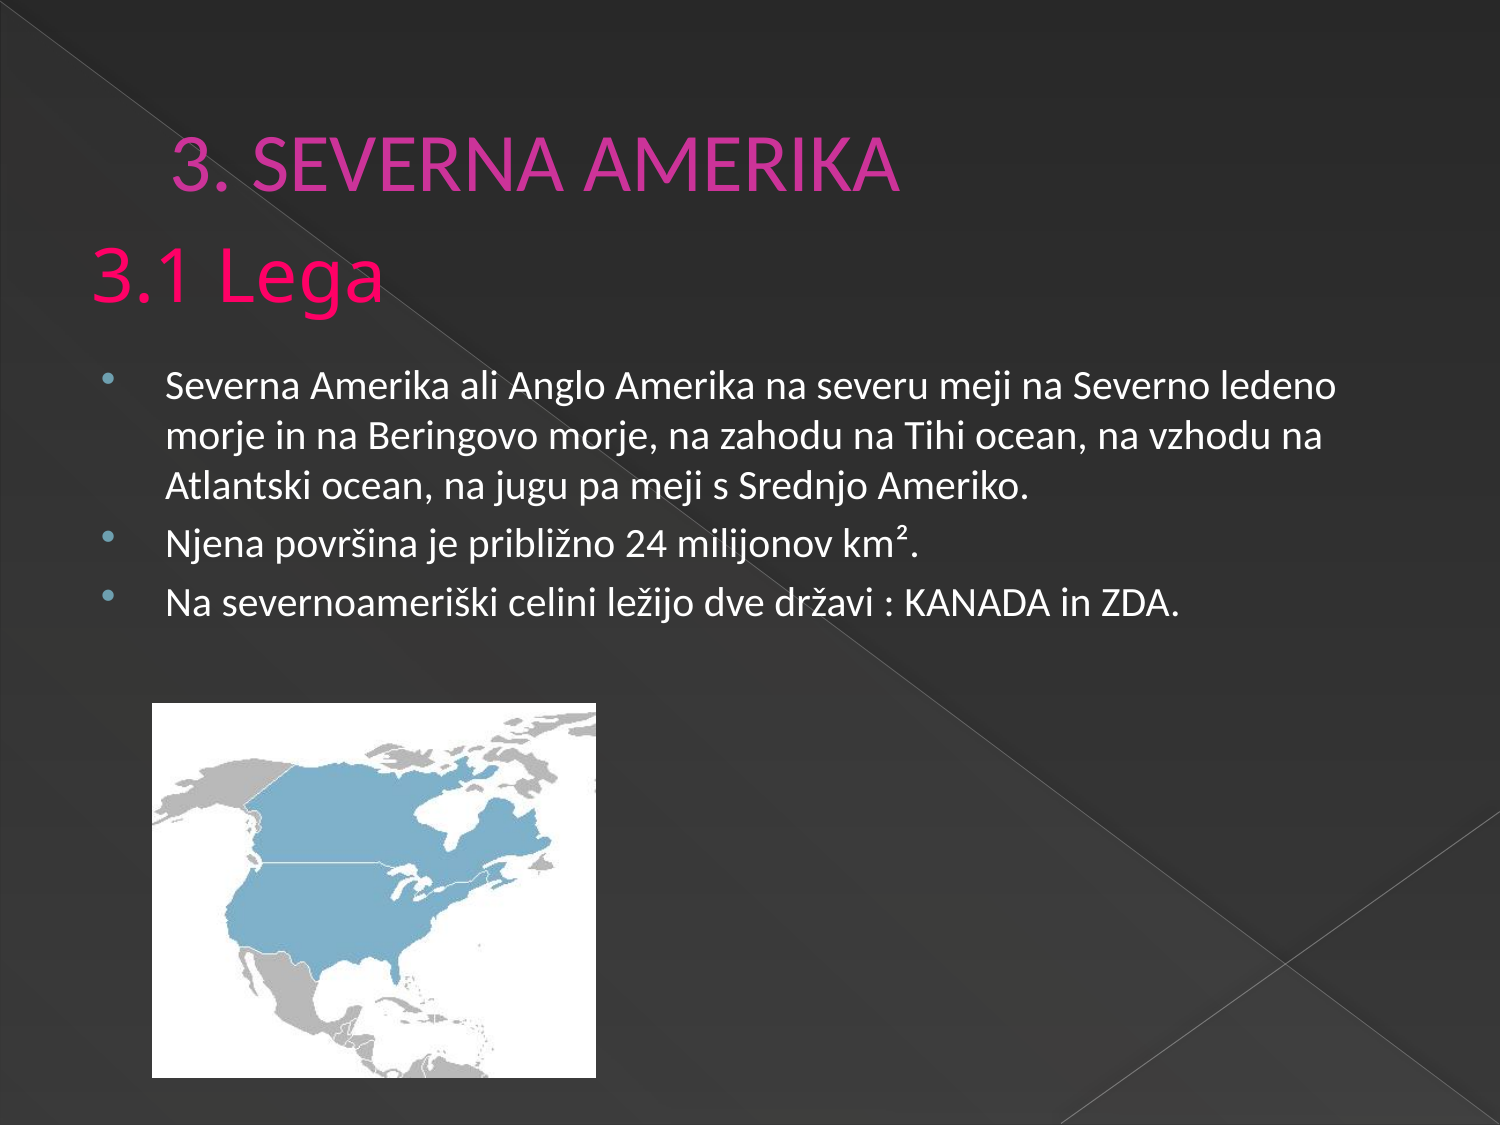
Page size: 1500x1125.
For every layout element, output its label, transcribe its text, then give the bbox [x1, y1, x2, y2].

text_box 3.1 Lega [76, 219, 1164, 325]
picture [152, 702, 596, 1079]
list Severna Amerika ali Anglo Amerika na severu meji na Severno ledeno morje in na Beringovo morje, na zahodu na Tihi ocean, na vzhodu na Atlantski ocean, na jugu pa meji s Srednjo Ameriko. Njena površina je približno 24 milijonov km². Na severnoameriški celini ležijo dve državi : KANADA in ZDA. [76, 350, 1427, 1088]
title 3. SEVERNA AMERIKA [75, 43, 1425, 274]
